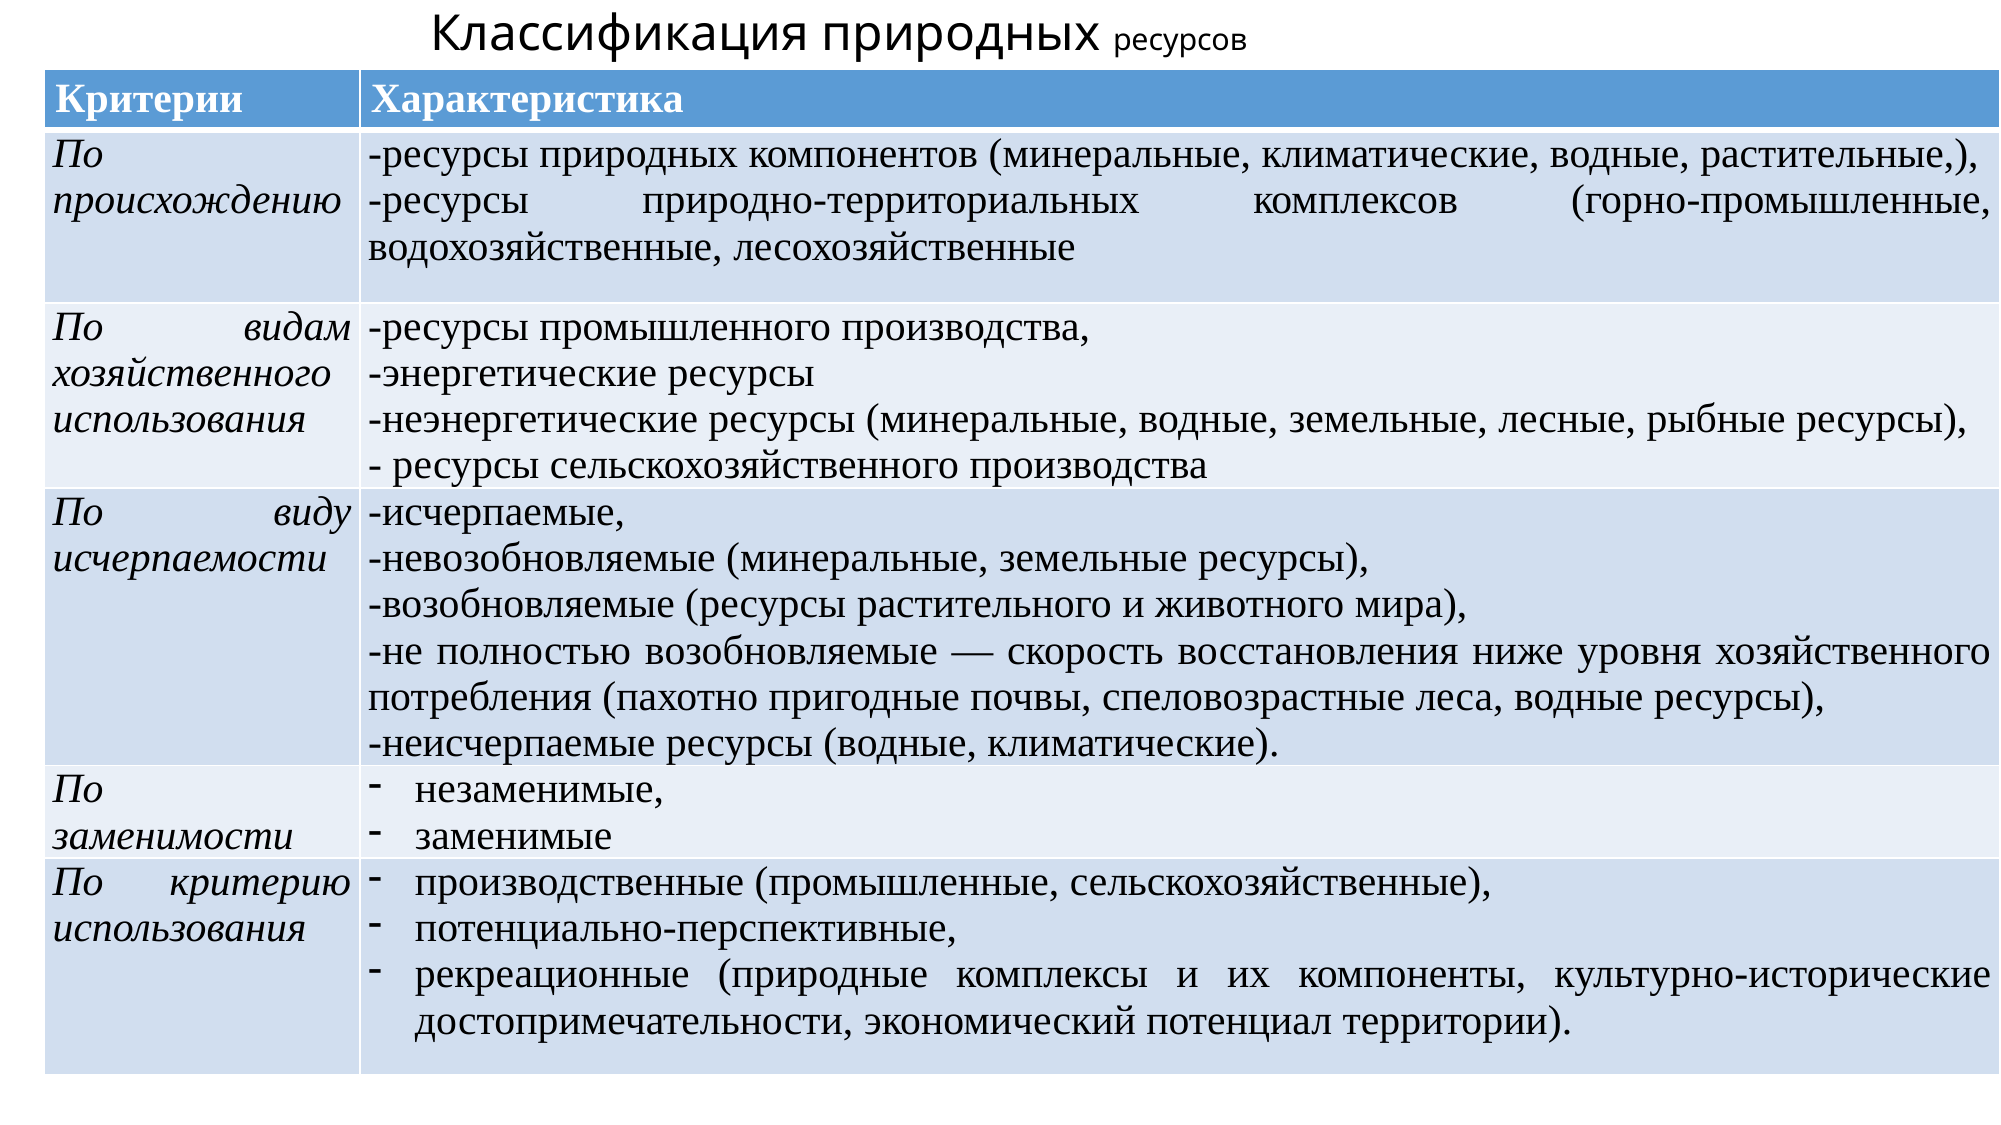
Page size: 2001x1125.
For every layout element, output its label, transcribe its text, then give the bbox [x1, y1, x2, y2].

table_cell По критерию использования [45, 859, 359, 1074]
table_cell -исчерпаемые, -невозобновляемые (минеральные, земельные ресурсы), -возобновляемые (ресурсы растительного и животного мира), -не полностью возобновляемые — скорость восстановления ниже уровня хозяйственного потребления (пахотно пригодные почвы, спеловозрастные леса, водные ресурсы), -неисчерпаемые ресурсы (водные, климатические). [361, 489, 1999, 765]
table_cell По видам хозяйственного использования [45, 304, 359, 487]
table_cell производственные (промышленные, сельскохозяйственные), потенциально-перспективные, рекреационные (природные комплексы и их компоненты, культурно-исторические достопримечательности, экономический потенциал территории). [361, 859, 1999, 1074]
table_cell незаменимые, заменимые [361, 766, 1999, 857]
table_cell По происхождению [45, 133, 359, 302]
table_header Критерии [45, 70, 359, 127]
table_cell -ресурсы природных компонентов (минеральные, климатические, водные, растительные,), -ресурсы природно-территориальных комплексов (горно-промышленные, водохозяйственные, лесохозяйственные [361, 133, 1999, 302]
title Классификация природных ресурсов [415, 0, 1697, 68]
table_cell -ресурсы промышленного производства, -энергетические ресурсы -неэнергетические ресурсы (минеральные, водные, земельные, лесные, рыбные ресурсы), - ресурсы сельскохозяйственного производства [361, 304, 1999, 487]
table_cell По заменимости [45, 766, 359, 857]
table_cell По виду исчерпаемости [45, 489, 359, 765]
table_header Характеристика [361, 70, 1999, 127]
